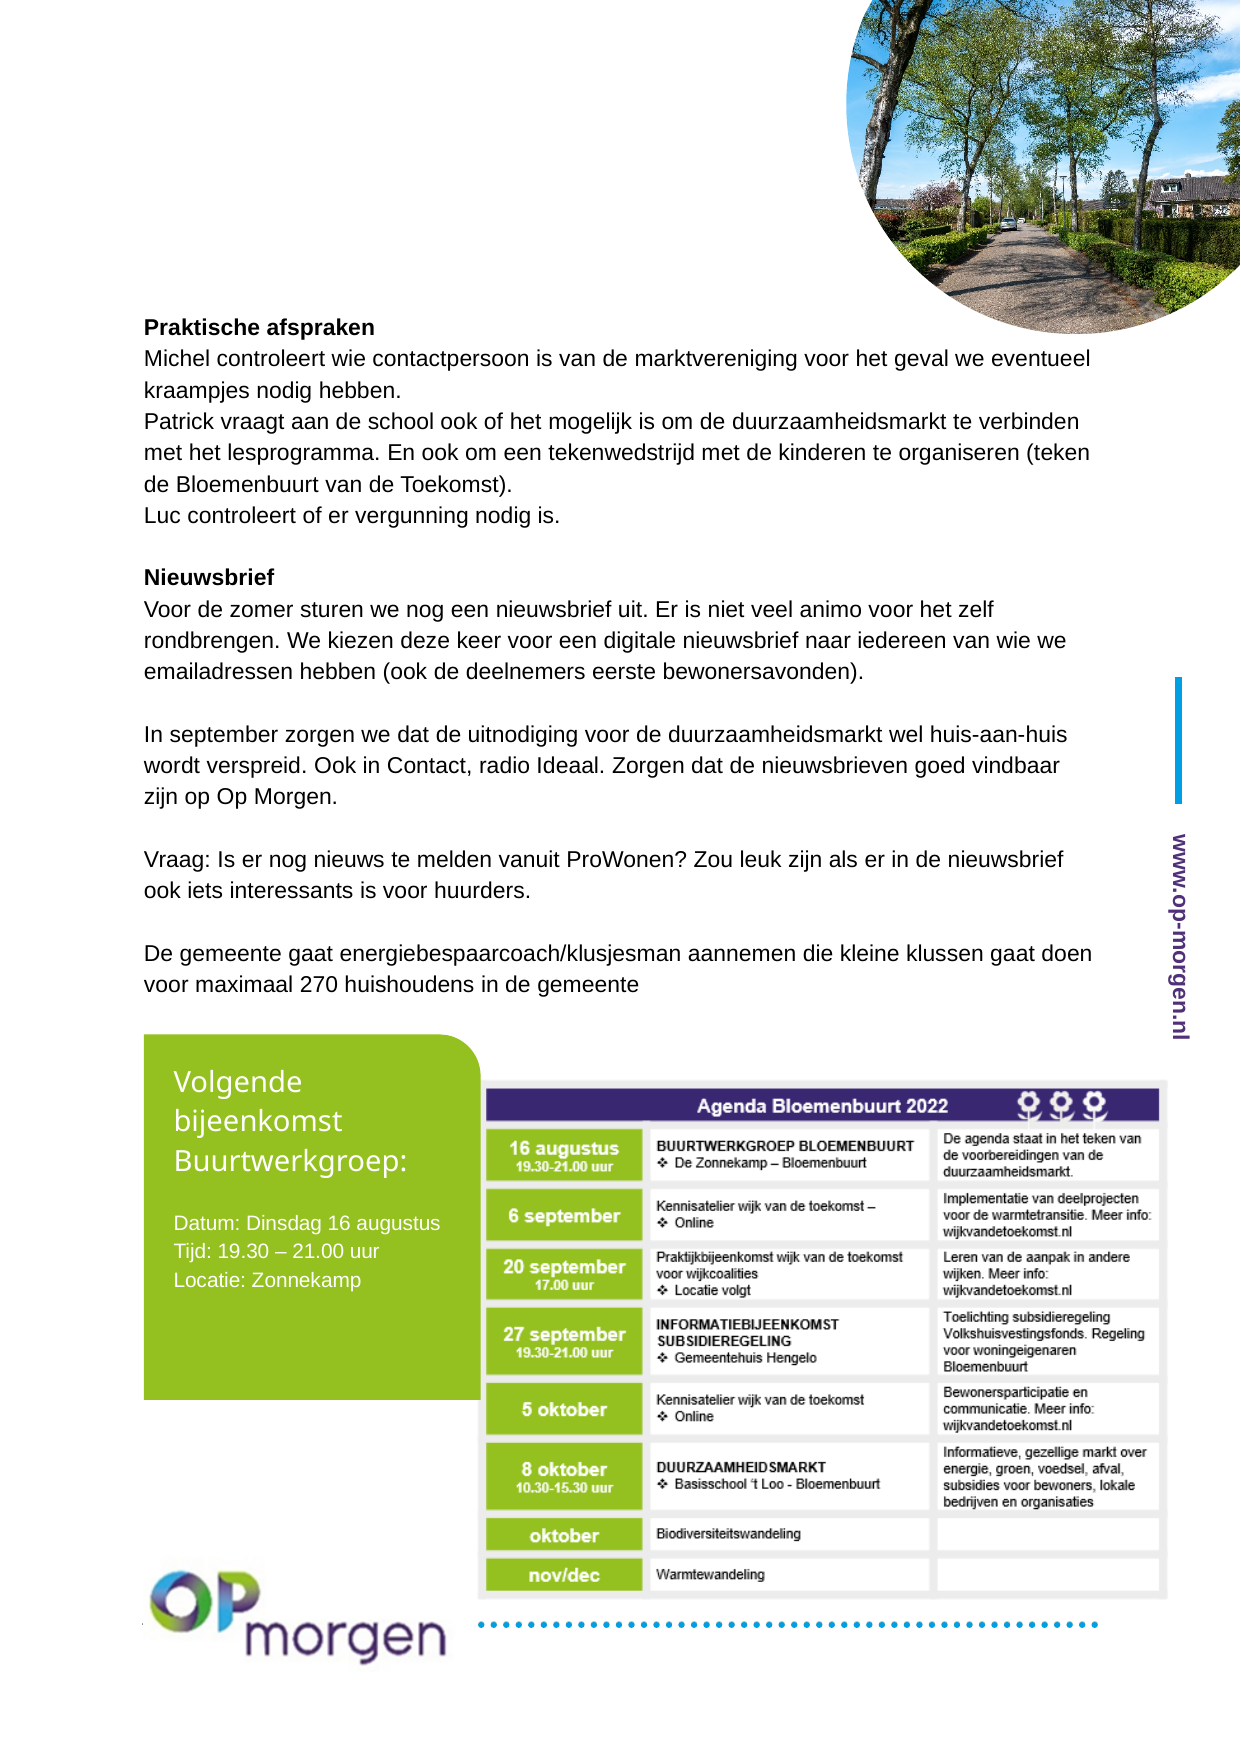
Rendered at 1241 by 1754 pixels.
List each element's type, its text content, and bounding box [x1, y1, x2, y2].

picture [846, 0, 1241, 335]
text_box www.op-morgen.nl [1168, 834, 1196, 1461]
text_box Volgende bijeenkomst Buurtwerkgroep: Datum: Dinsdag 16 augustus Tijd: 19.30 – 21.00 uur Locatie: Zonnekamp [143, 1034, 480, 1400]
picture [142, 1067, 1177, 1673]
text_box [1167, 663, 1187, 808]
list Praktische afspraken Michel controleert wie contactpersoon is van de marktvereniging voor het geval we eventueel kraampjes nodig hebben. Patrick vraagt aan de school ook of het mogelijk is om de duurzaamheidsmarkt te verbinden met het lesprogramma. En ook om een tekenwedstrijd met de kinderen te organiseren (teken de Bloemenbuurt van de Toekomst). Luc controleert of er vergunning nodig is. Nieuwsbrief Voor de zomer sturen we nog een nieuwsbrief uit. Er is niet veel animo voor het zelf rondbrengen. We kiezen deze keer voor een digitale nieuwsbrief naar iedereen van wie we emailadressen hebben (ook de deelnemers eerste bewonersavonden). In september zorgen we dat de uitnodiging voor de duurzaamheidsmarkt wel huis-aan-huis wordt verspreid. Ook in Contact, radio Ideaal. Zorgen dat de nieuwsbrieven goed vindbaar zijn op Op Morgen. Vraag: Is er nog nieuws te melden vanuit ProWonen? Zou leuk zijn als er in de nieuwsbrief ook iets interessants is voor huurders. De gemeente gaat energiebespaarcoach/klusjesman aannemen die kleine klussen gaat doen voor maximaal 270 huishoudens in de gemeente [143, 308, 1097, 1035]
